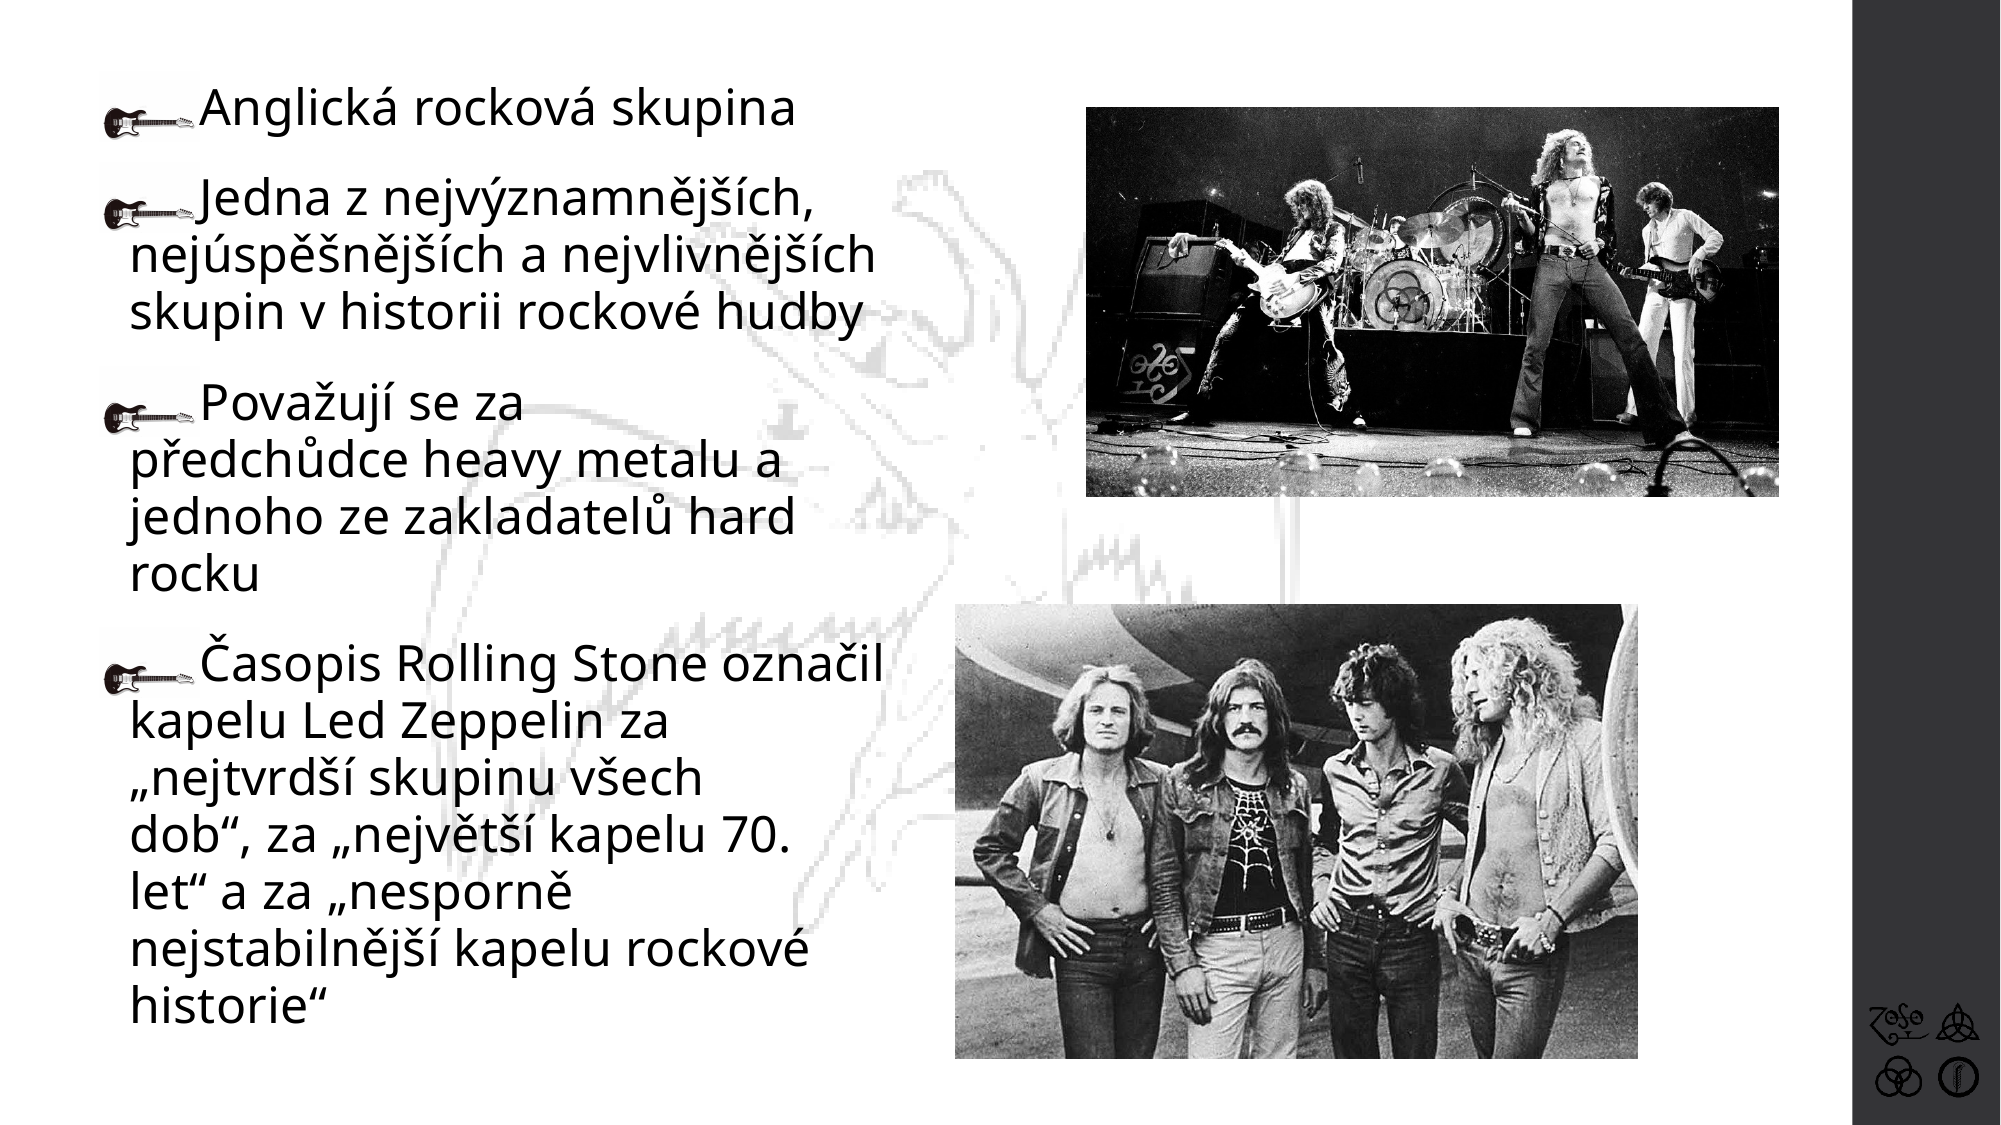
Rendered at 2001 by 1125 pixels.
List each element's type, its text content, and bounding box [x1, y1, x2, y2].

picture [1865, 996, 1985, 1104]
picture [99, 71, 170, 142]
list Anglická rocková skupina Jedna z nejvýznamnějších, nejúspěšnějších a nejvlivnějších skupin v historii rockové hudby Považují se za předchůdce heavy metalu a jednoho ze zakladatelů hard rocku Časopis Rolling Stone označil kapelu Led Zeppelin za „nejtvrdší skupinu všech dob“, za „největší kapelu 70. let“ a za „nesporně nejstabilnější kapelu rockové historie“ [84, 72, 258, 1089]
picture [99, 627, 170, 698]
picture [266, 0, 1779, 1106]
picture [99, 162, 170, 233]
picture [99, 366, 170, 437]
